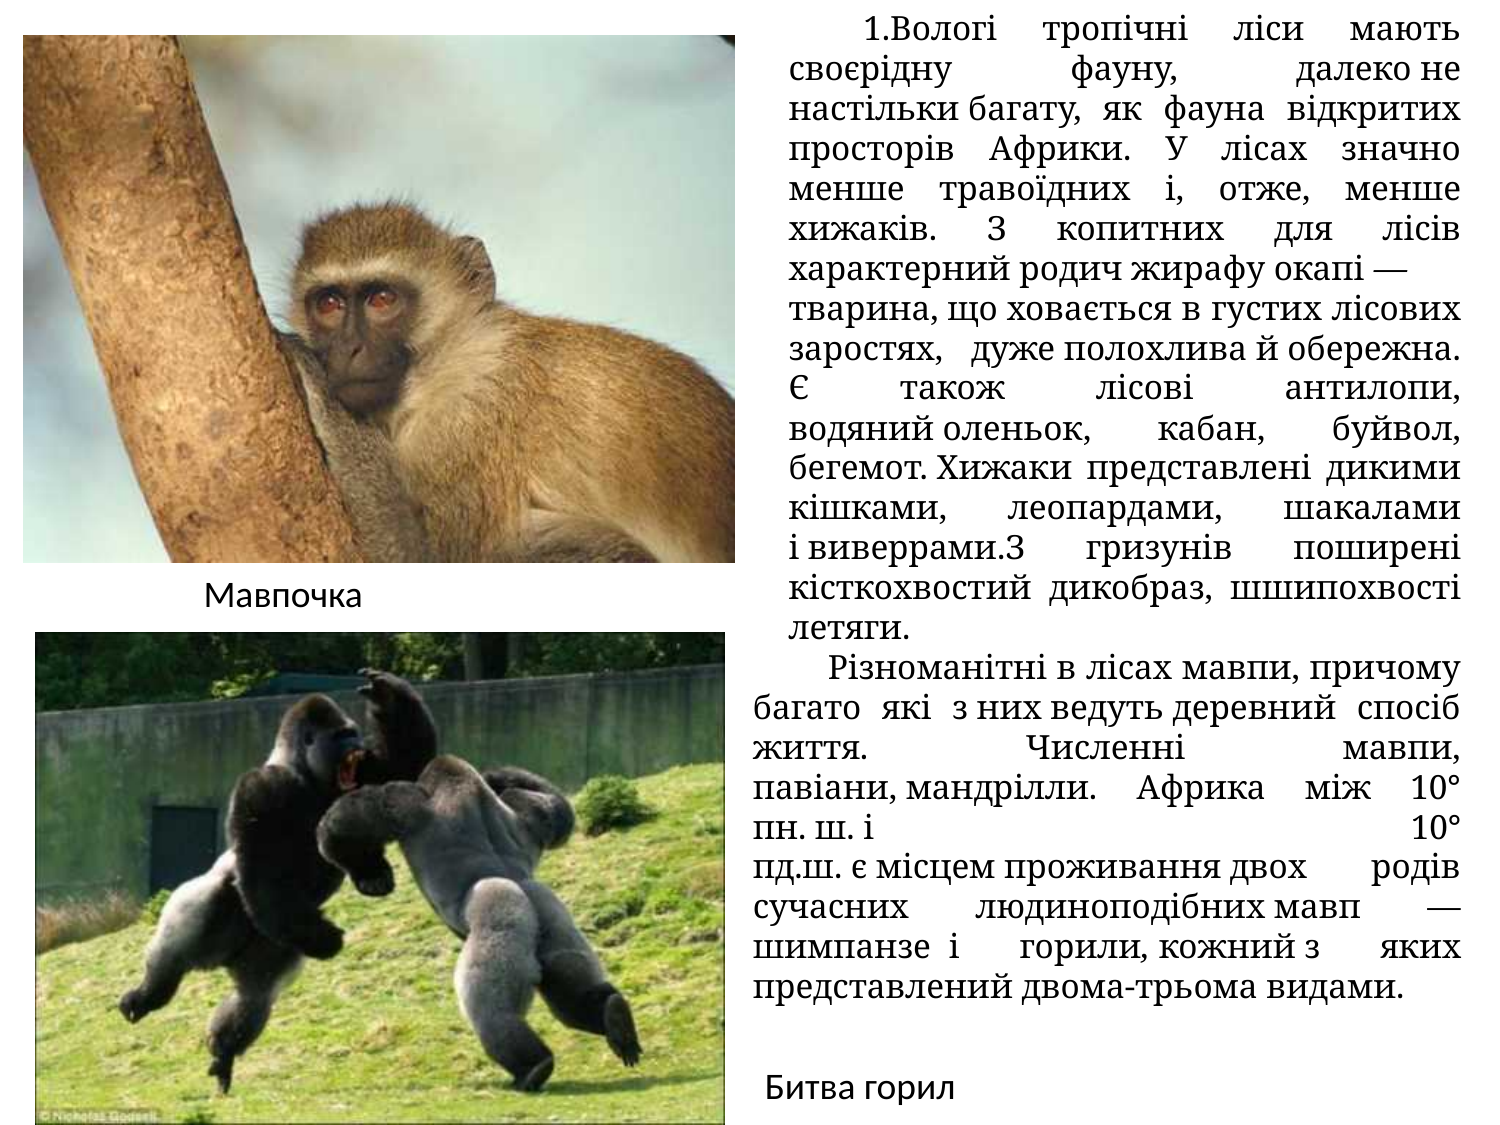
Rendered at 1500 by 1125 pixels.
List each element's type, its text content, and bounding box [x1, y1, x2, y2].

text_box Вологі тропічні ліси мають своєрідну фауну, далеко не настільки багату, як фауна відкритих просторів Африки. У лісах значно менше травоїдних і, отже, менше хижаків. З копитних для лісів характерний родич жирафу окапі —тварина, що ховається в густих лісових заростях, дуже полохлива й обережна. Є також лісові антилопи, водяний оленьок, кабан, буйвол, бегемот. Хижаки представлені дикими кішками, леопардами, шакалами і виверрами.З гризунів поширені кісткохвостий дикобраз, шшипохвості летяги. Різноманітні в лісах мавпи, причому багато які з них ведуть деревний спосіб життя. Численні мавпи, павіани, мандрілли. Африка між 10° пн. ш. і 10° пд.ш. є місцем проживання двох родів сучасних людиноподібних мавп — шимпанзе і горили, кожний з яких представлений двома-трьома видами. [738, 0, 1477, 1090]
picture [34, 632, 725, 1125]
text_box Мавпочка [188, 571, 378, 623]
text_box Битва горил [750, 1054, 974, 1115]
picture [23, 34, 735, 563]
